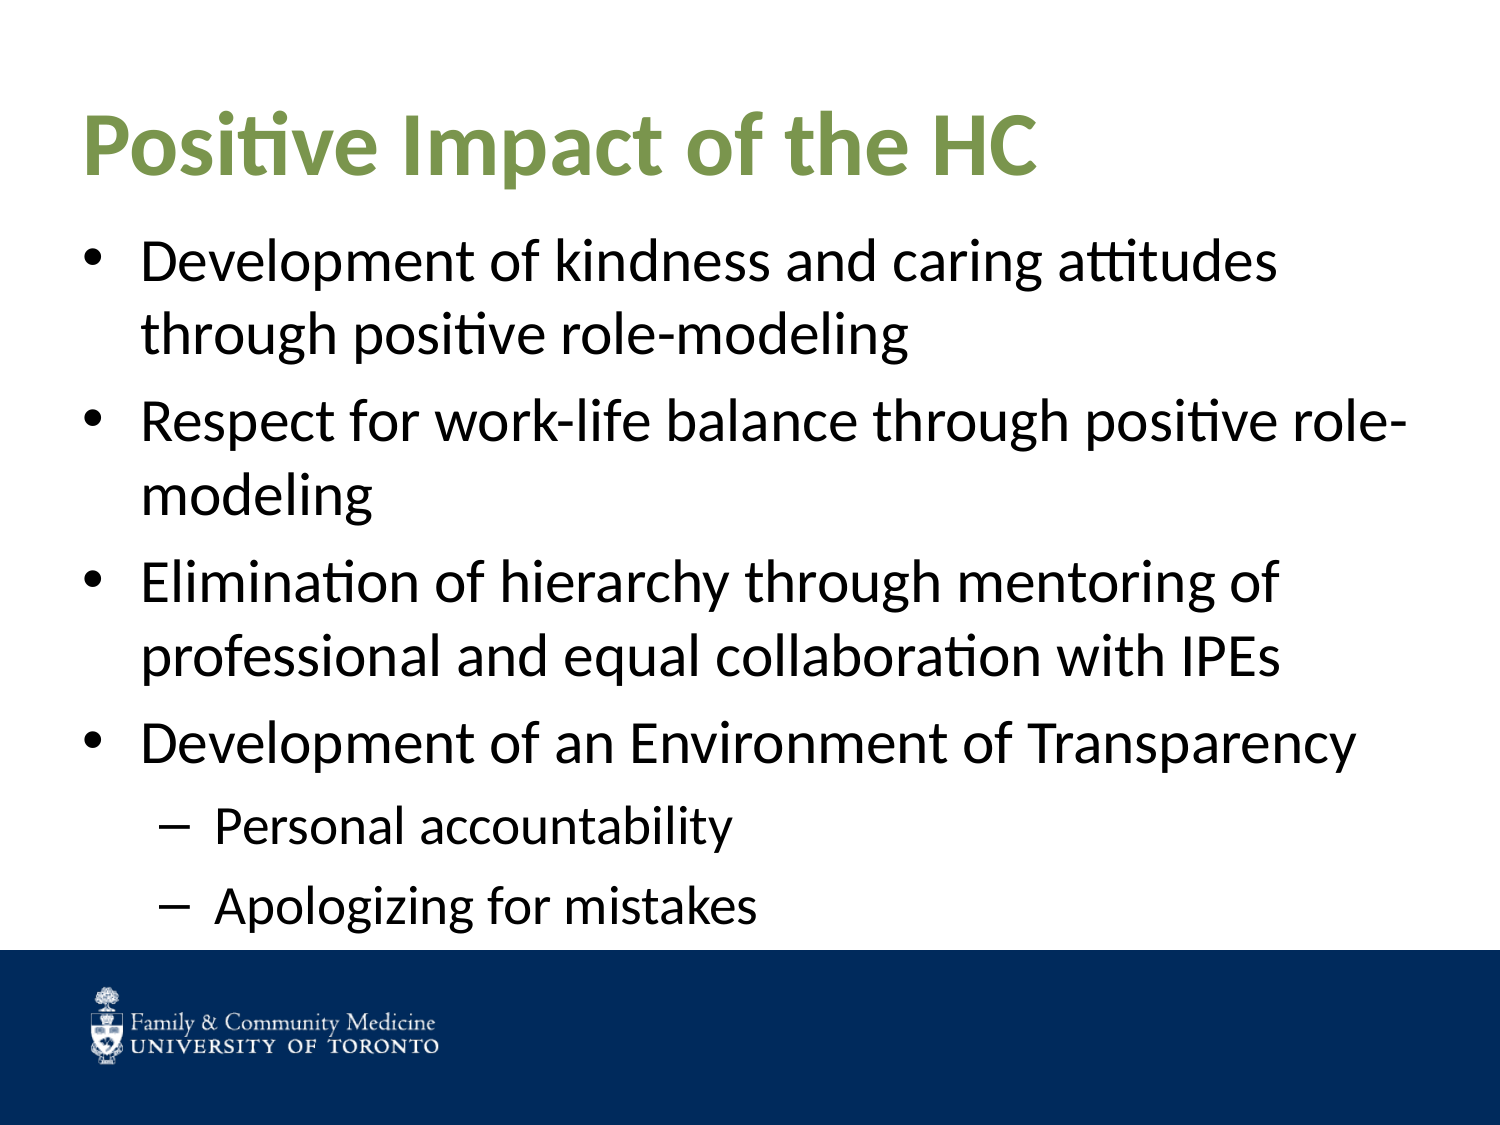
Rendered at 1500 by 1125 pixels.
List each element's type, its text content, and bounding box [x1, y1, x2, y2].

list Development of kindness and caring attitudes through positive role-modeling Respect for work-life balance through positive role-modeling Elimination of hierarchy through mentoring of professional and equal collaboration with IPEs Development of an Environment of Transparency Personal accountability Apologizing for mistakes [74, 211, 1426, 956]
picture [0, 950, 688, 1090]
title Positive Impact of the HC [74, 44, 1426, 211]
